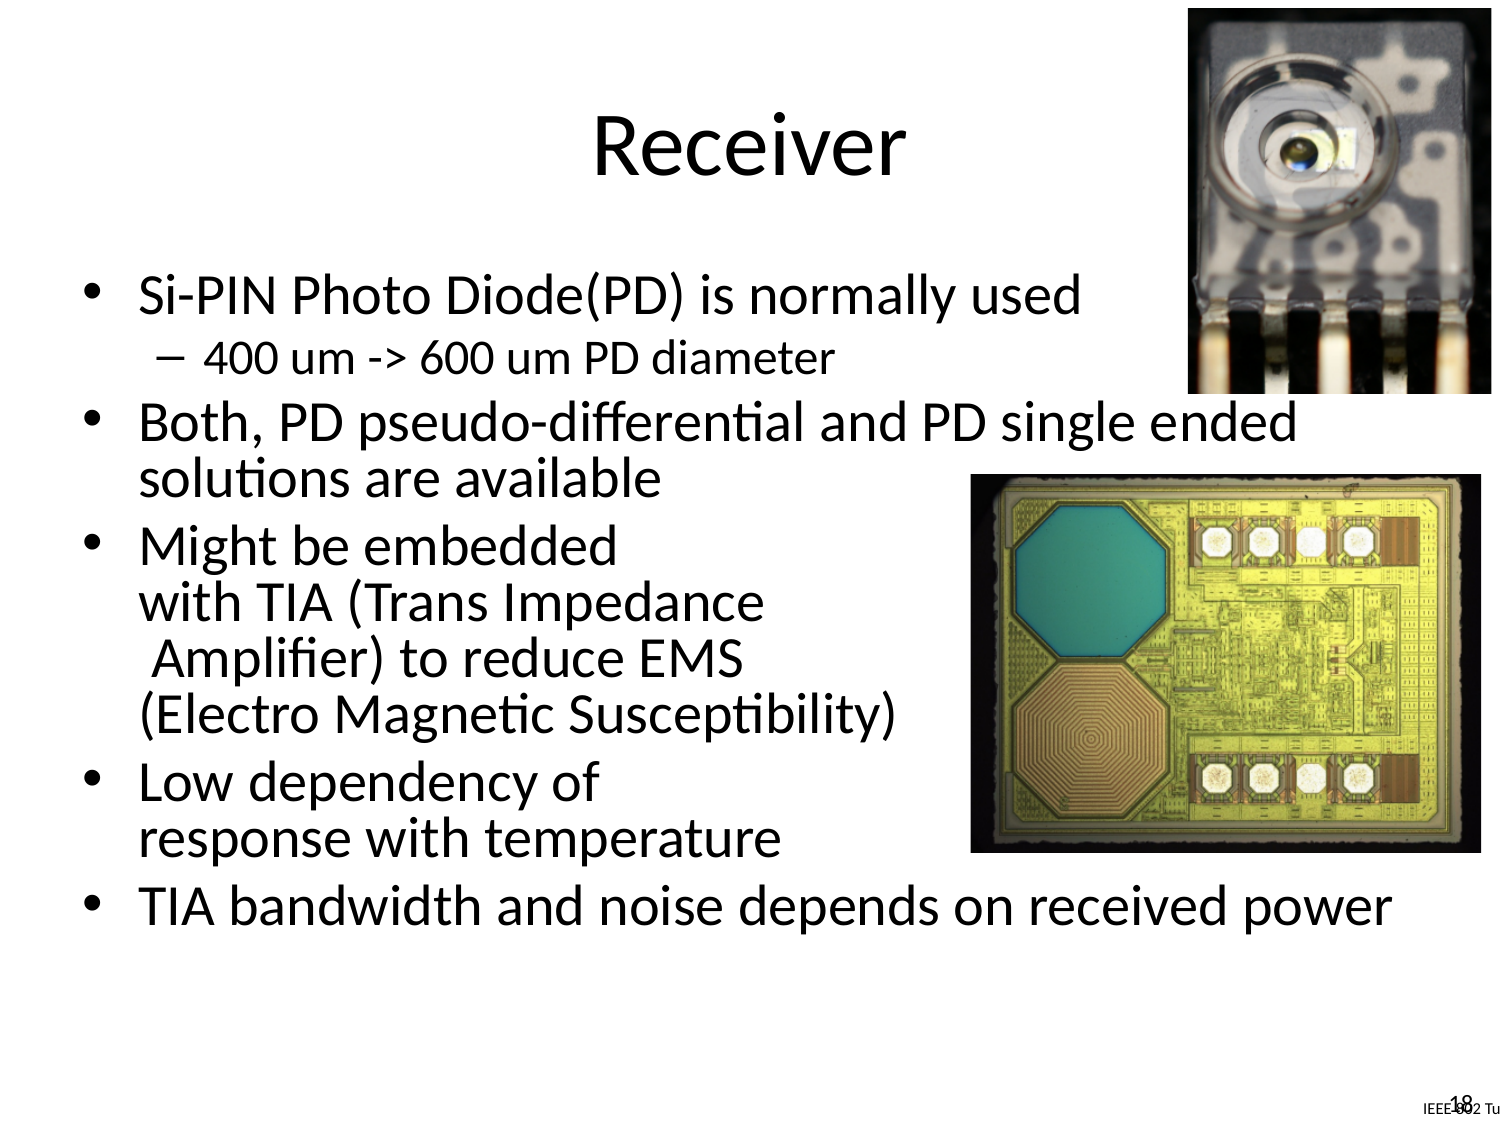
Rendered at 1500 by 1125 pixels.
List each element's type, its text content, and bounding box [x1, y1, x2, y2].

title Receiver [74, 44, 1181, 234]
picture [970, 473, 1494, 876]
list Si-PIN Photo Diode(PD) is normally used 400 um -> 600 um PD diameter Both, PD pseudo-differential and PD single ended solutions are available Might be embedded with TIA (Trans Impedance Amplifier) to reduce EMS (Electro Magnetic Susceptibility) Low dependency of response with temperature TIA bandwidth and noise depends on received power [74, 261, 1426, 1069]
picture [1187, 8, 1492, 394]
slide_number 18 [1327, 1079, 1482, 1125]
